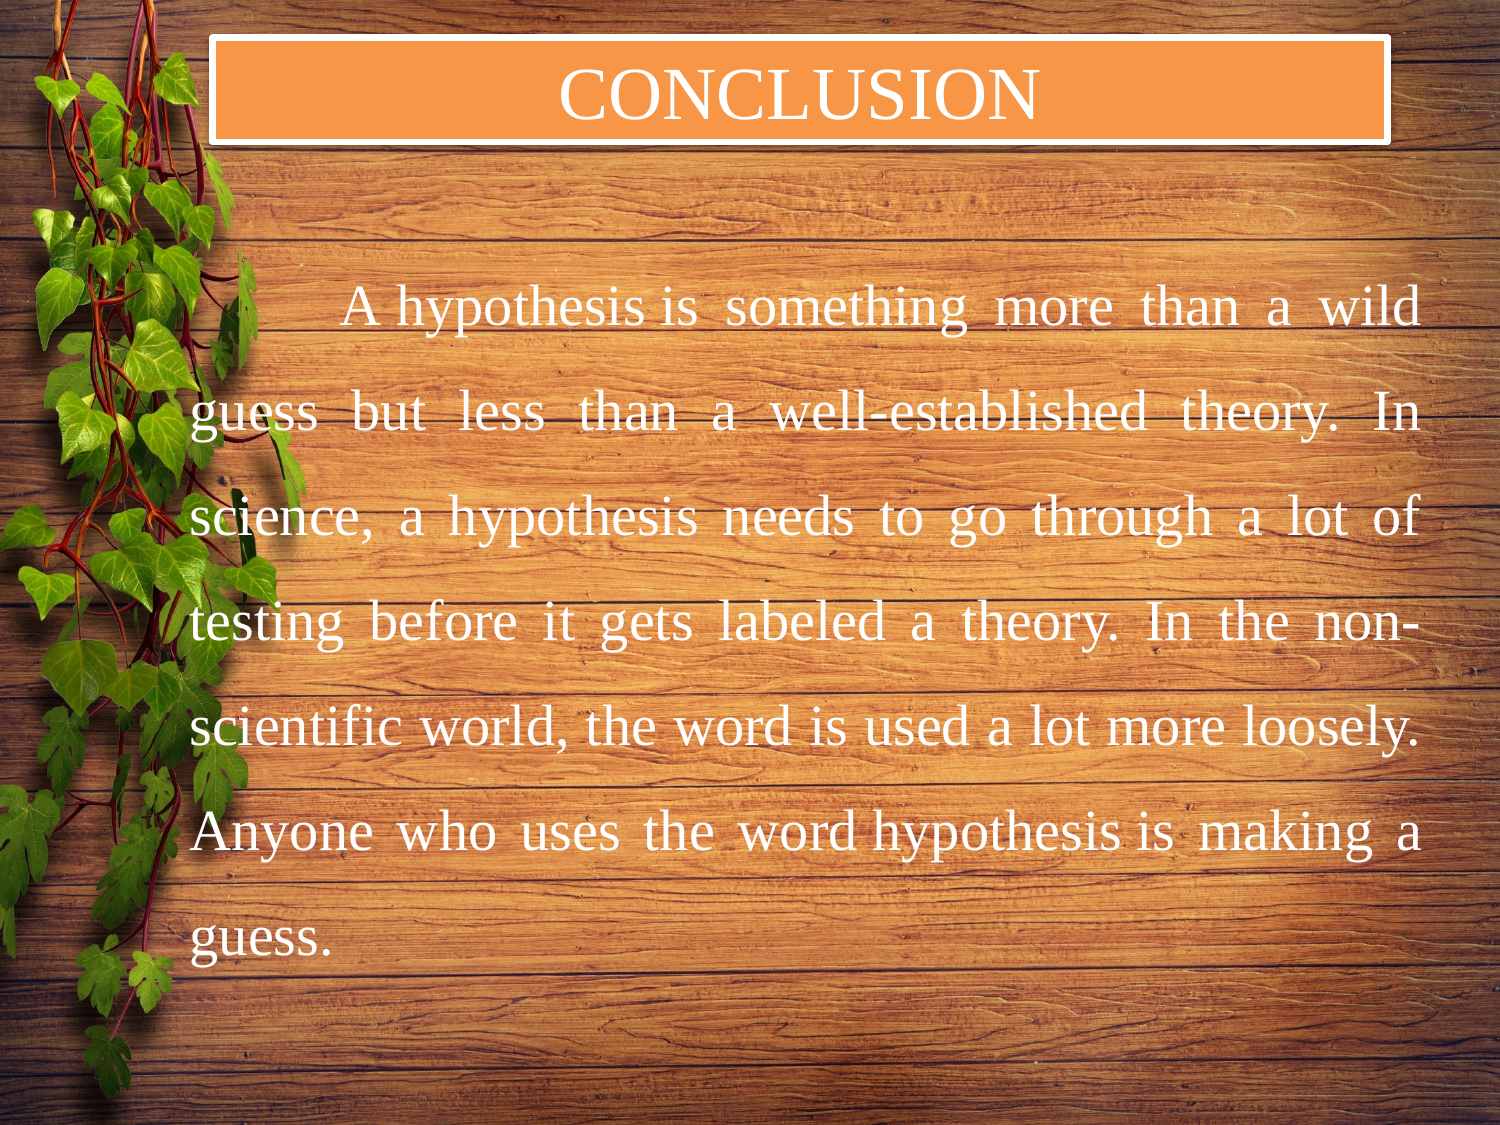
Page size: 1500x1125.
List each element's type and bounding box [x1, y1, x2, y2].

list [0, 0, 1500, 1125]
